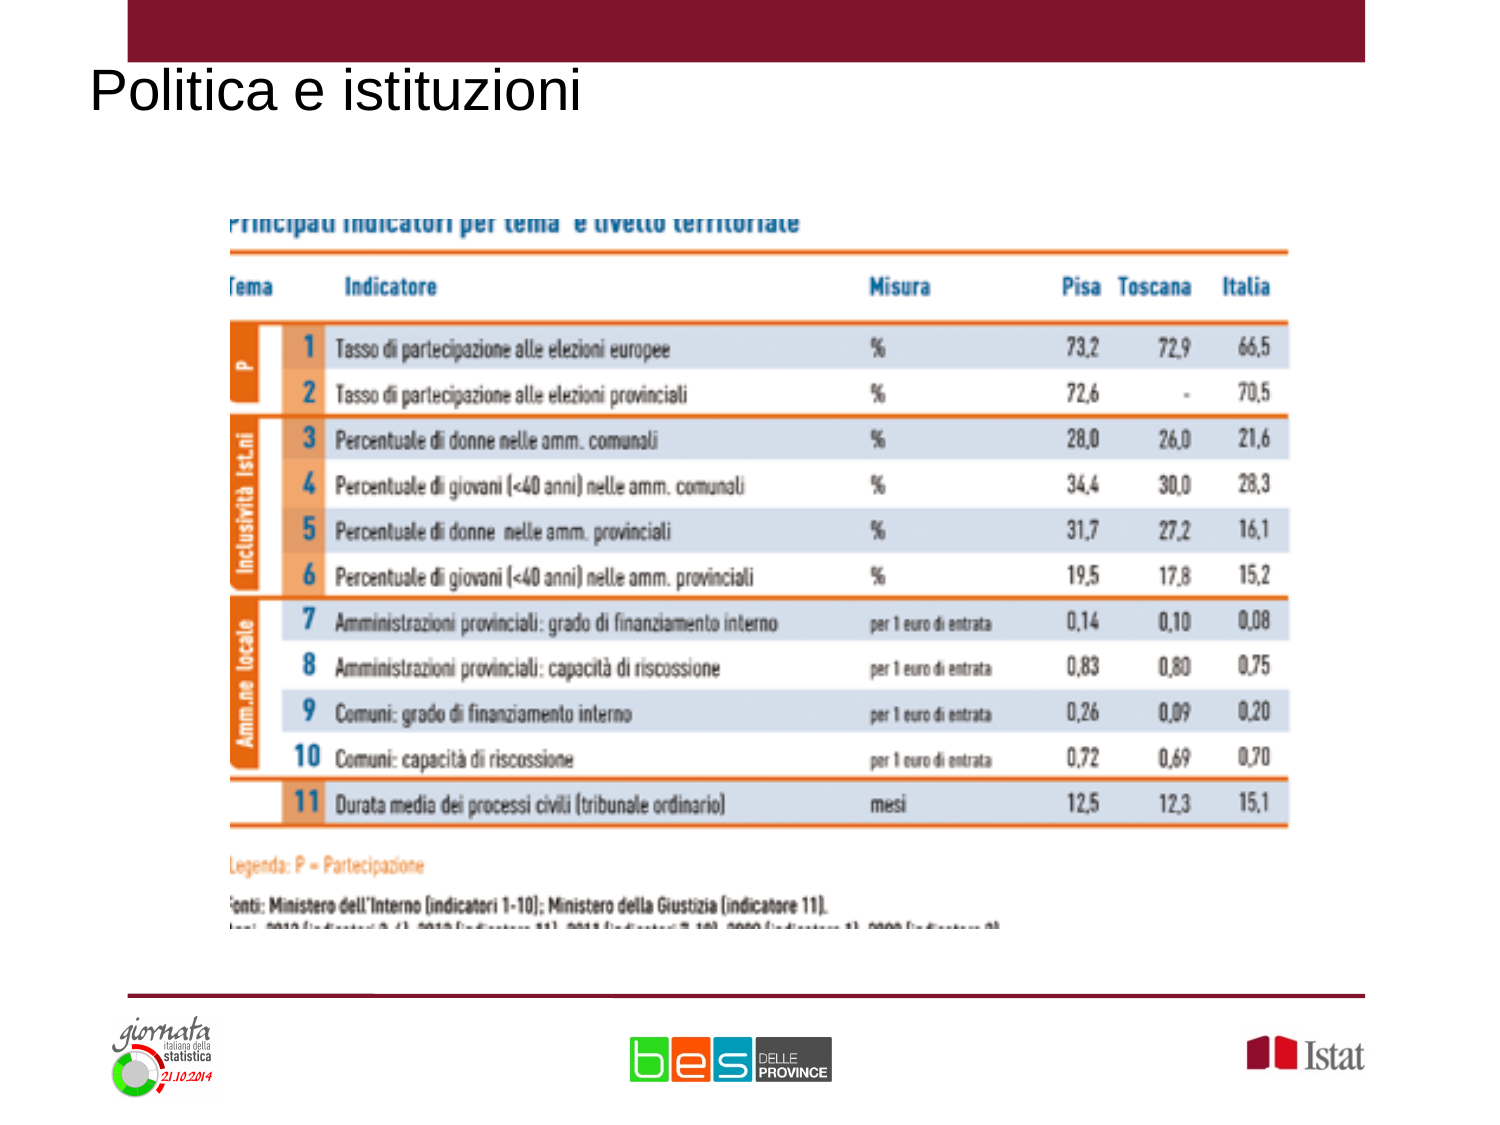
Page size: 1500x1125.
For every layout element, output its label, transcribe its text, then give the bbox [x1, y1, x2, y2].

picture [111, 1015, 221, 1098]
text_box Politica e istituzioni [74, 45, 1425, 233]
picture [628, 1034, 832, 1083]
picture [229, 219, 1296, 929]
picture [1239, 1025, 1373, 1081]
